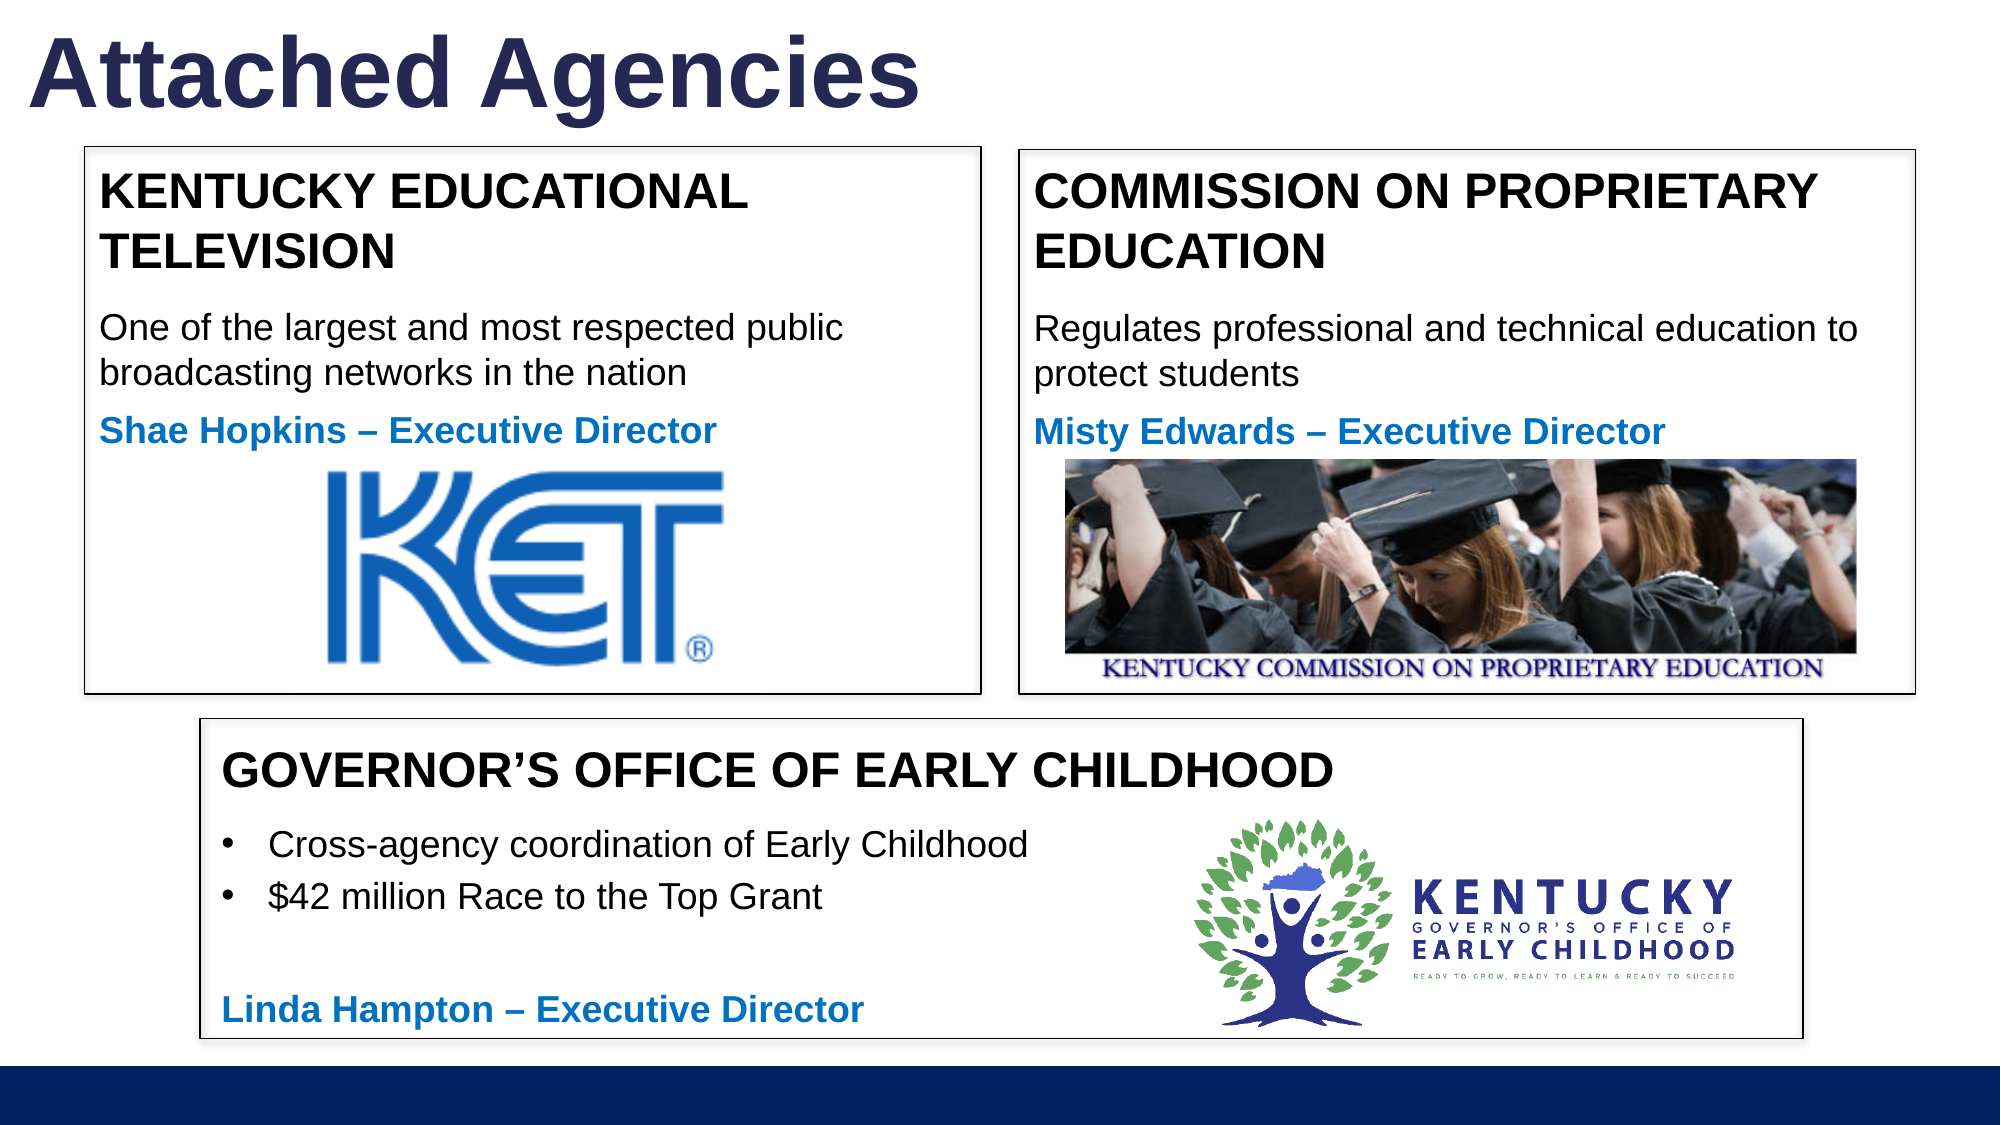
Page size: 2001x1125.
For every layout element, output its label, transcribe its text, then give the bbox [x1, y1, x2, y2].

picture [1065, 459, 1857, 685]
text_box [1018, 149, 1916, 695]
picture [1158, 808, 1764, 1042]
text_box [199, 718, 1804, 1039]
text_box COMMISSION ON PROPRIETARY EDUCATION Regulates professional and technical education to protect students Misty Edwards – Executive Director [1018, 150, 1894, 460]
text_box KENTUCKY EDUCATIONAL TELEVISION One of the largest and most respected public broadcasting networks in the nation Shae Hopkins – Executive Director [84, 150, 960, 458]
text_box [84, 146, 982, 695]
text_box [0, 1066, 2000, 1125]
text_box Attached Agencies [12, 0, 1188, 135]
picture [292, 453, 763, 692]
